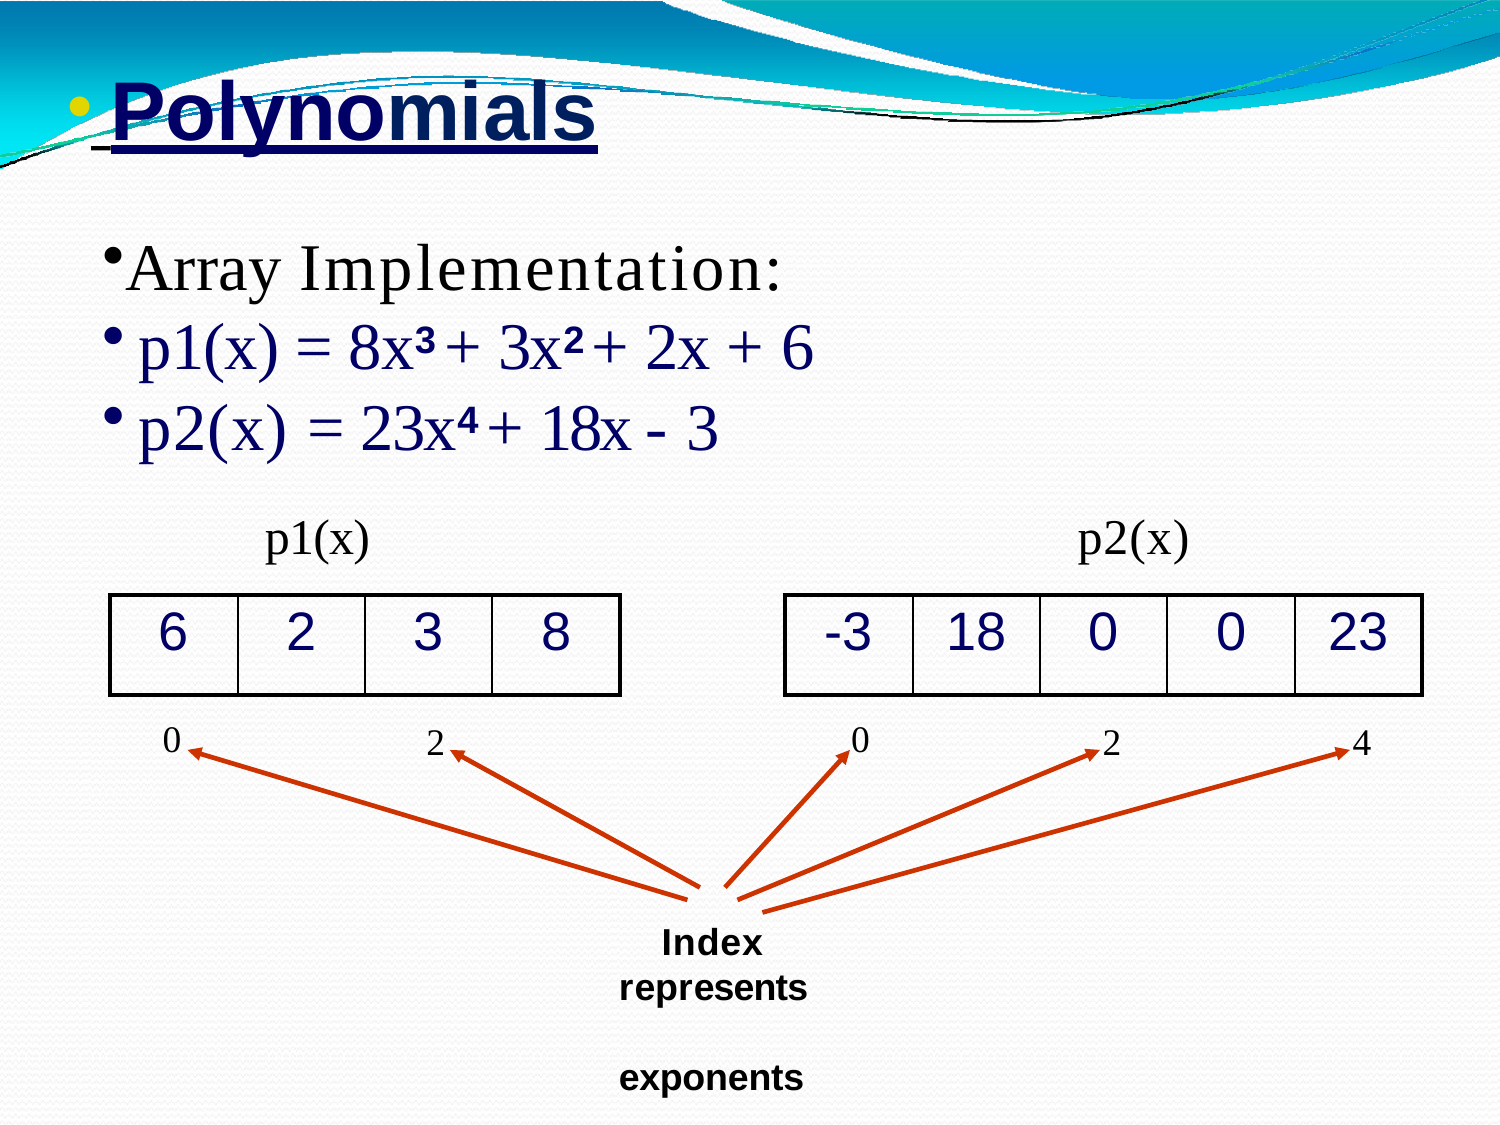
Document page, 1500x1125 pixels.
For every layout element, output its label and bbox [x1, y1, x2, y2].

text_box [0, 0, 1500, 1125]
